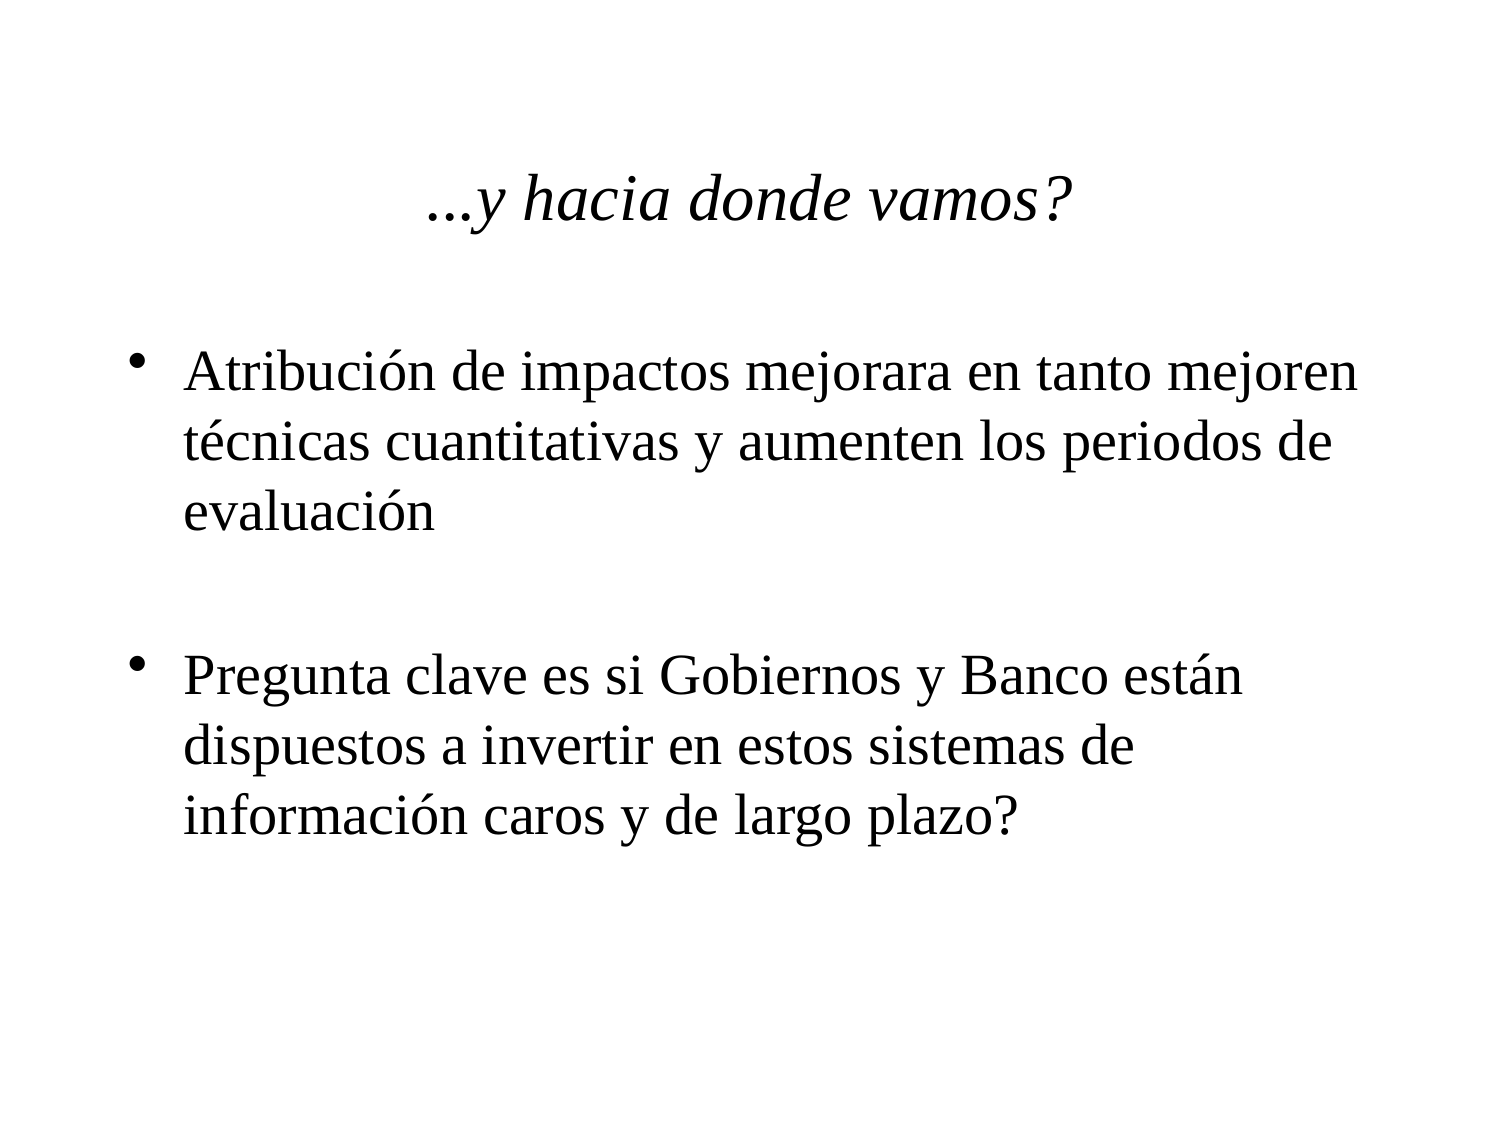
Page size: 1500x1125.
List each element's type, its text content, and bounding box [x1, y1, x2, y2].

list Atribución de impactos mejorara en tanto mejoren técnicas cuantitativas y aumenten los periodos de evaluación Pregunta clave es si Gobiernos y Banco están dispuestos a invertir en estos sistemas de información caros y de largo plazo? [112, 324, 1388, 1001]
title ...y hacia donde vamos? [112, 99, 1388, 288]
